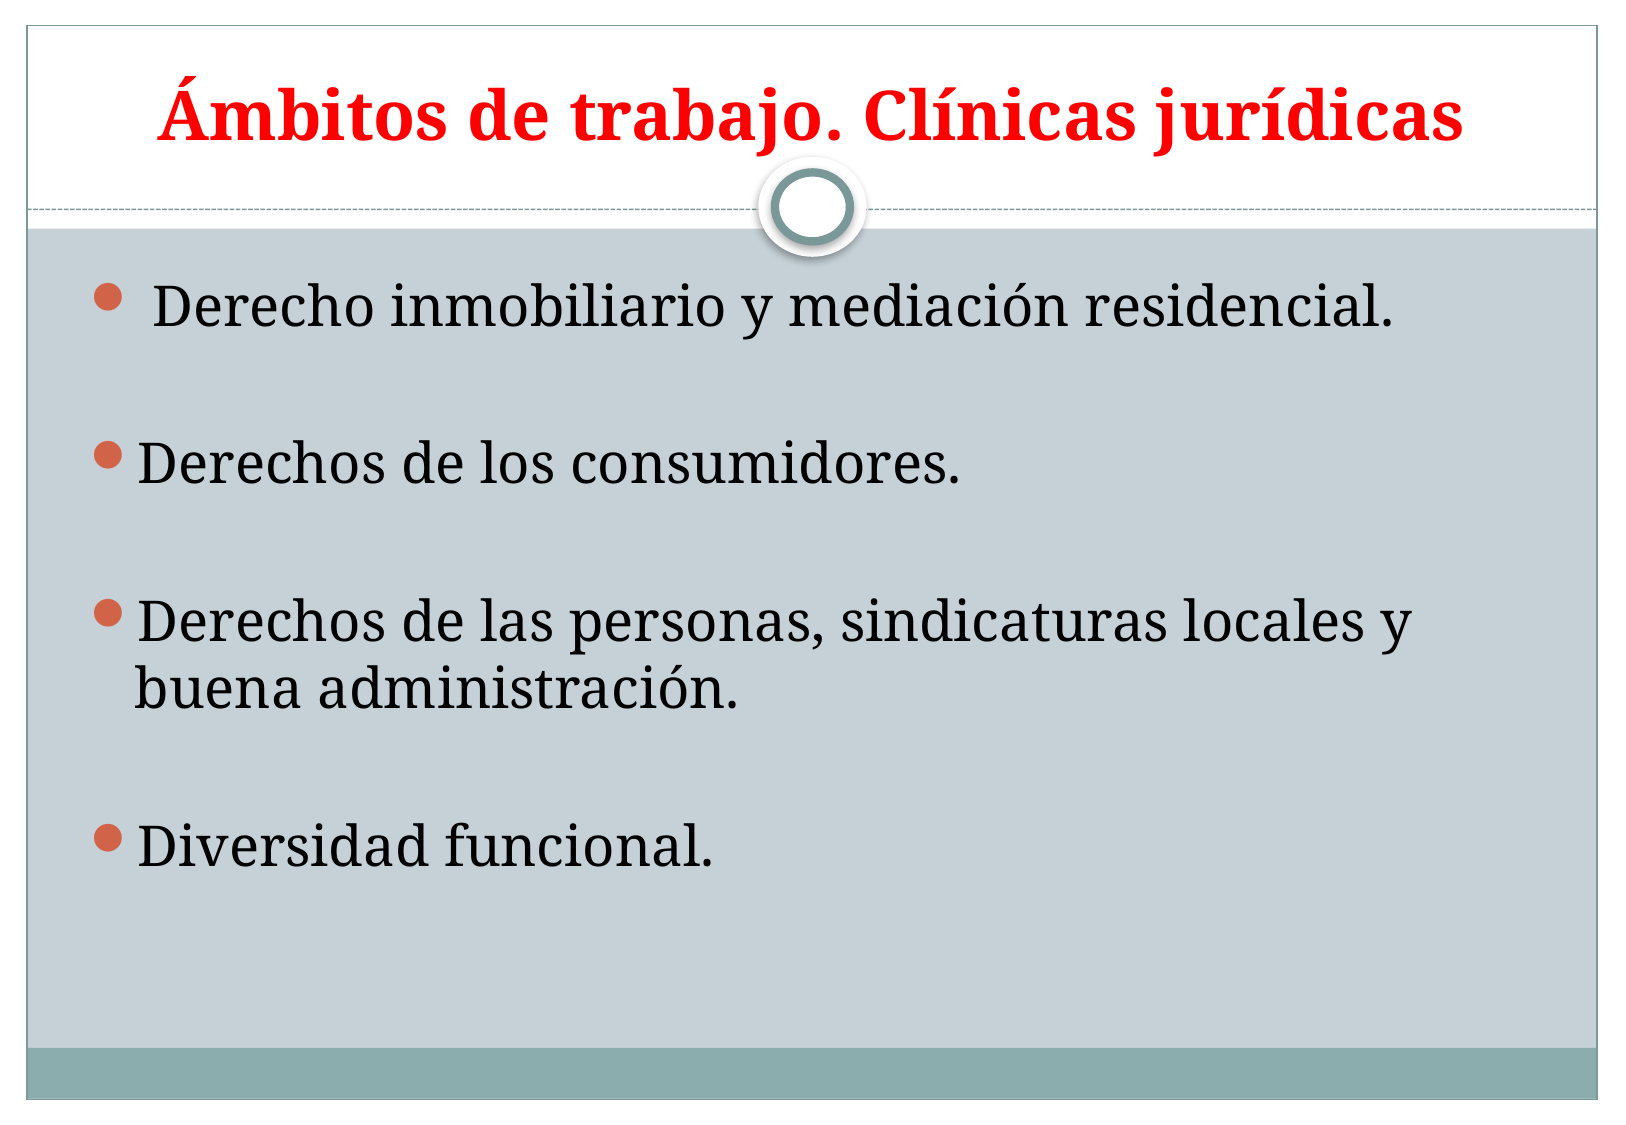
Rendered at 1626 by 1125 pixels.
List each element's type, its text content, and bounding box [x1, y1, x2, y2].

list Derecho inmobiliario y mediación residencial. Derechos de los consumidores. Derechos de las personas, sindicaturas locales y buena administración. Diversidad funcional. [74, 262, 1538, 1006]
title Ámbitos de trabajo. Clínicas jurídicas [53, 37, 1571, 163]
